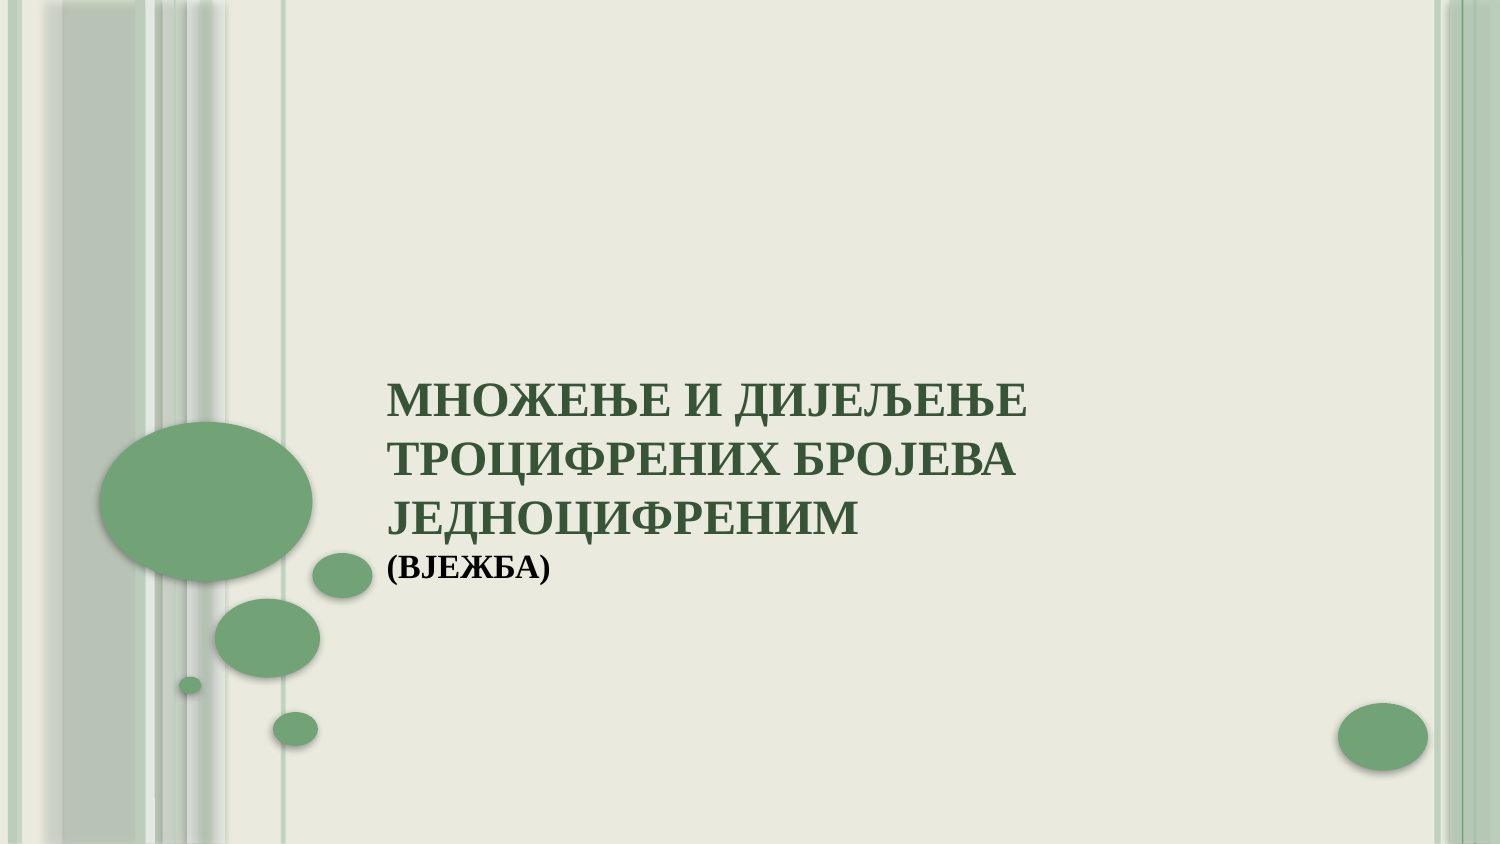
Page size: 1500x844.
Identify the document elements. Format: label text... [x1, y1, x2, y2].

title МНОЖЕЊЕ И ДИЈЕЉЕЊЕ ТРОЦИФРЕНИХ БРОЈЕВА ЈЕДНОЦИФРЕНИМ (вјежба) [371, 359, 1385, 593]
